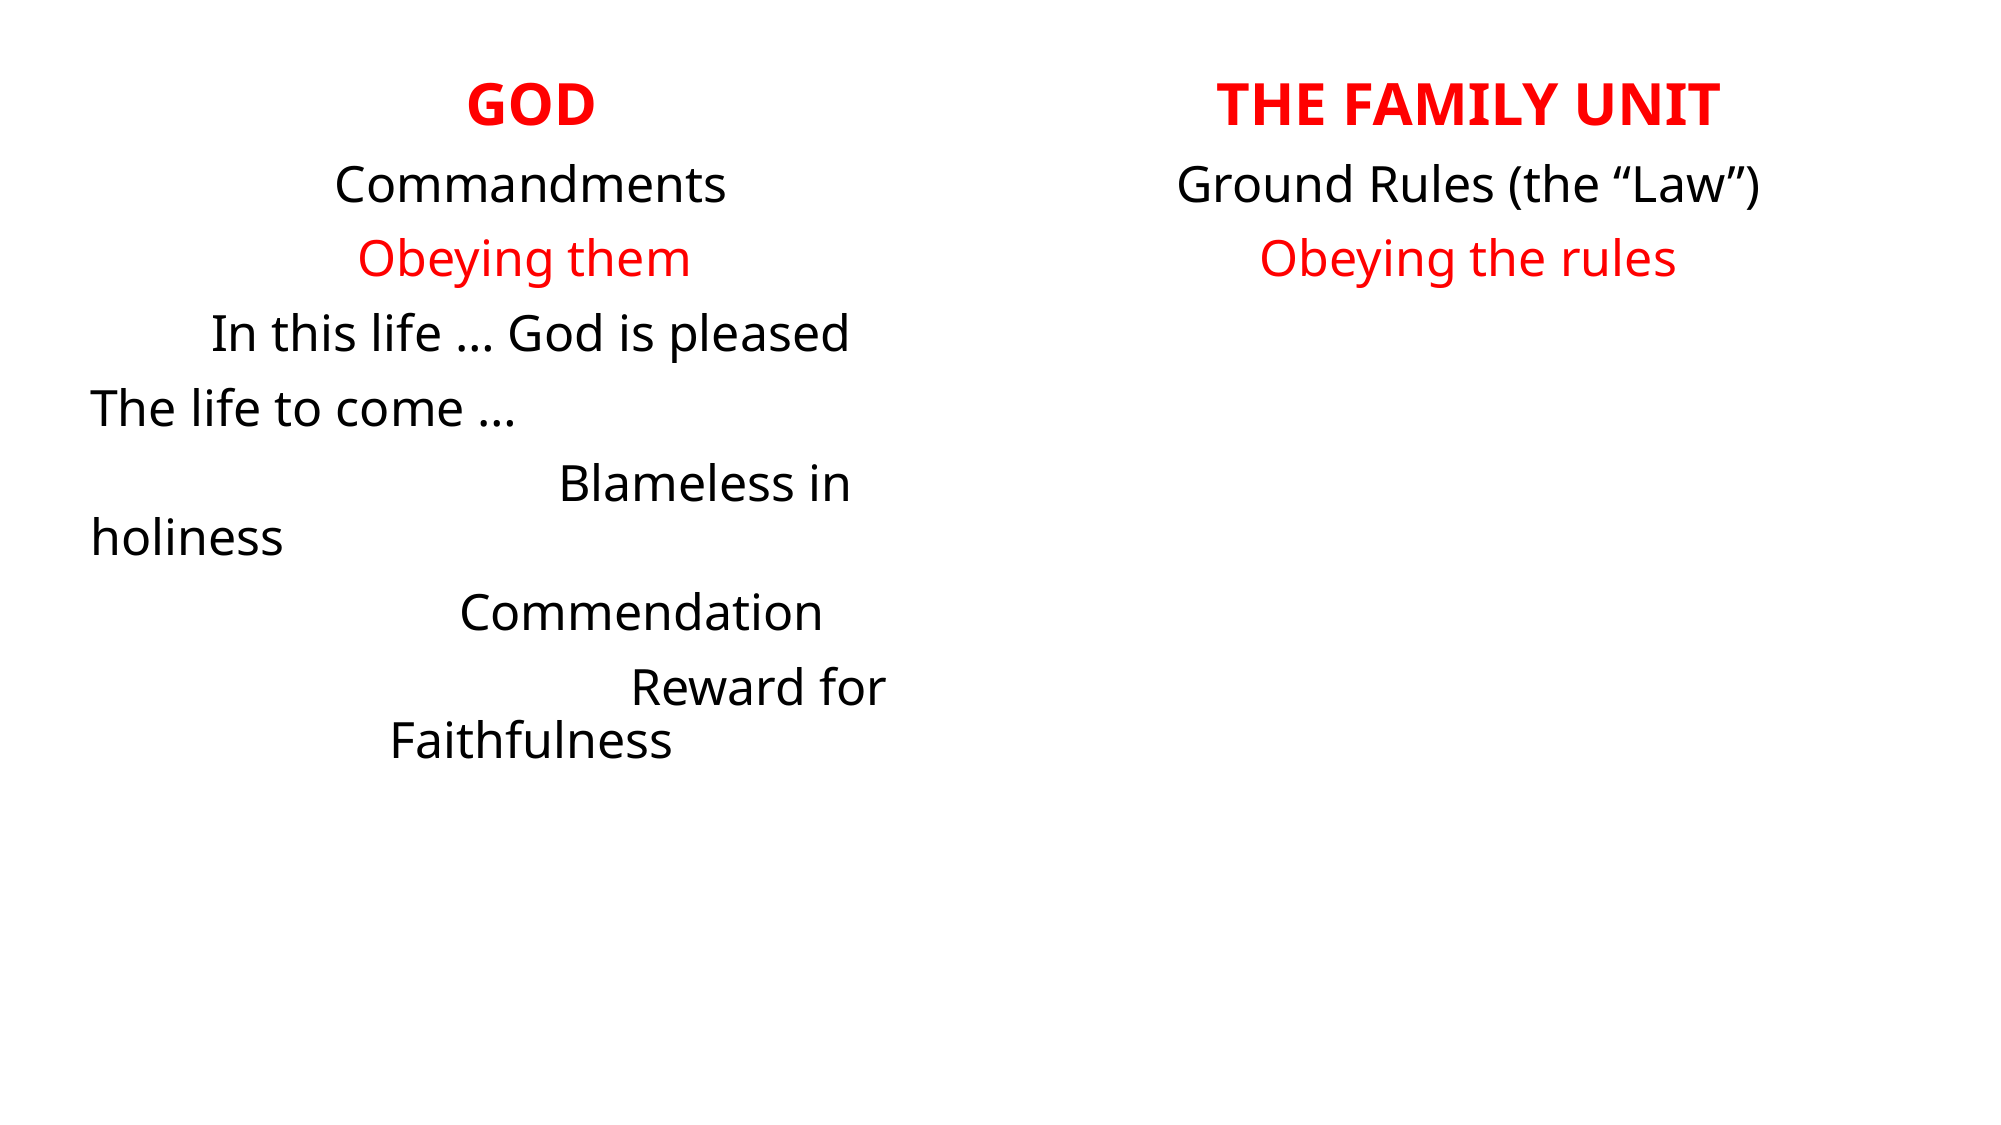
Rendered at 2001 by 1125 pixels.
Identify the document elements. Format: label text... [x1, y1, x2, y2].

list THE FAMILY UNIT Ground Rules (the “Law”) Obeying the rules [1012, 67, 1925, 1078]
list GOD Commandments Obeying them In this life … God is pleased The life to come … Blameless in holiness Commendation Reward for Faithfulness [75, 67, 988, 1078]
